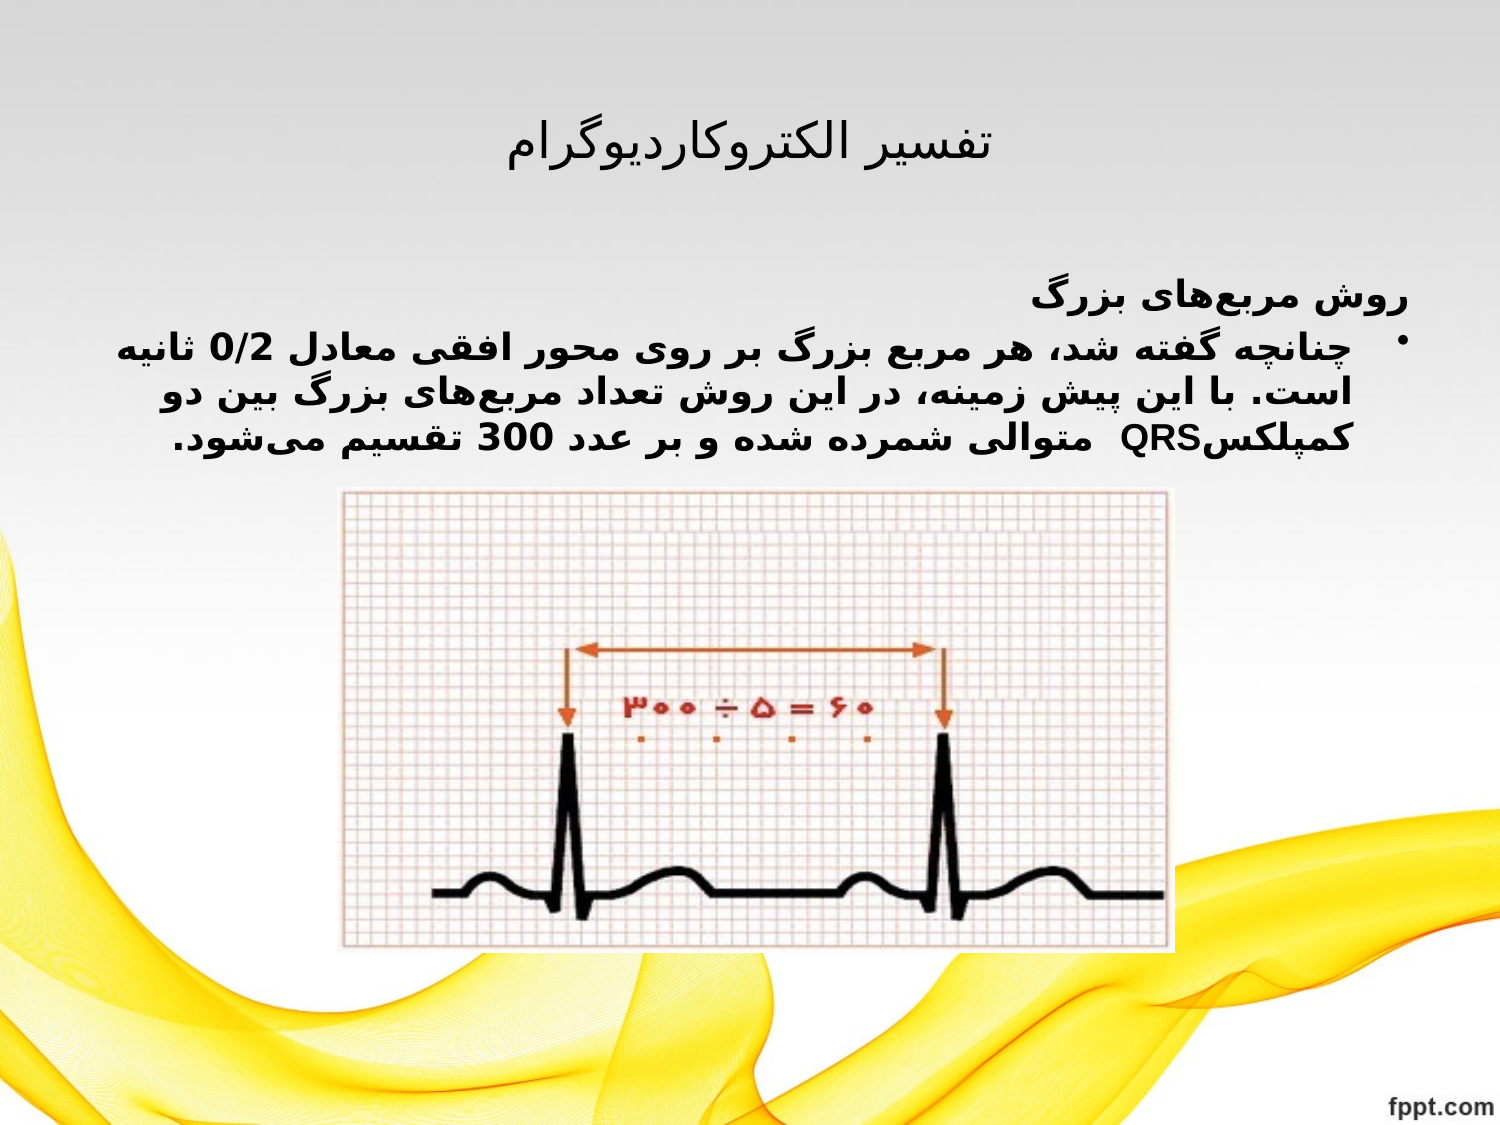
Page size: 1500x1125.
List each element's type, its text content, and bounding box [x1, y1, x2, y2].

picture [0, 0, 1500, 1125]
title تفسیر الکتروکاردیوگرام [74, 44, 1426, 233]
list روش مربع‌های بزرگ چنانچه گفته شد، هر مربع بزرگ بر روی محور افقی معادل 0/2 ثانیه است. با این پیش زمینه، در این روش تعداد مربع‌های بزرگ بین دو کمپلکسQRS متوالی شمرده شده و بر عدد 300 تقسیم می‌شود. [74, 262, 1426, 1006]
